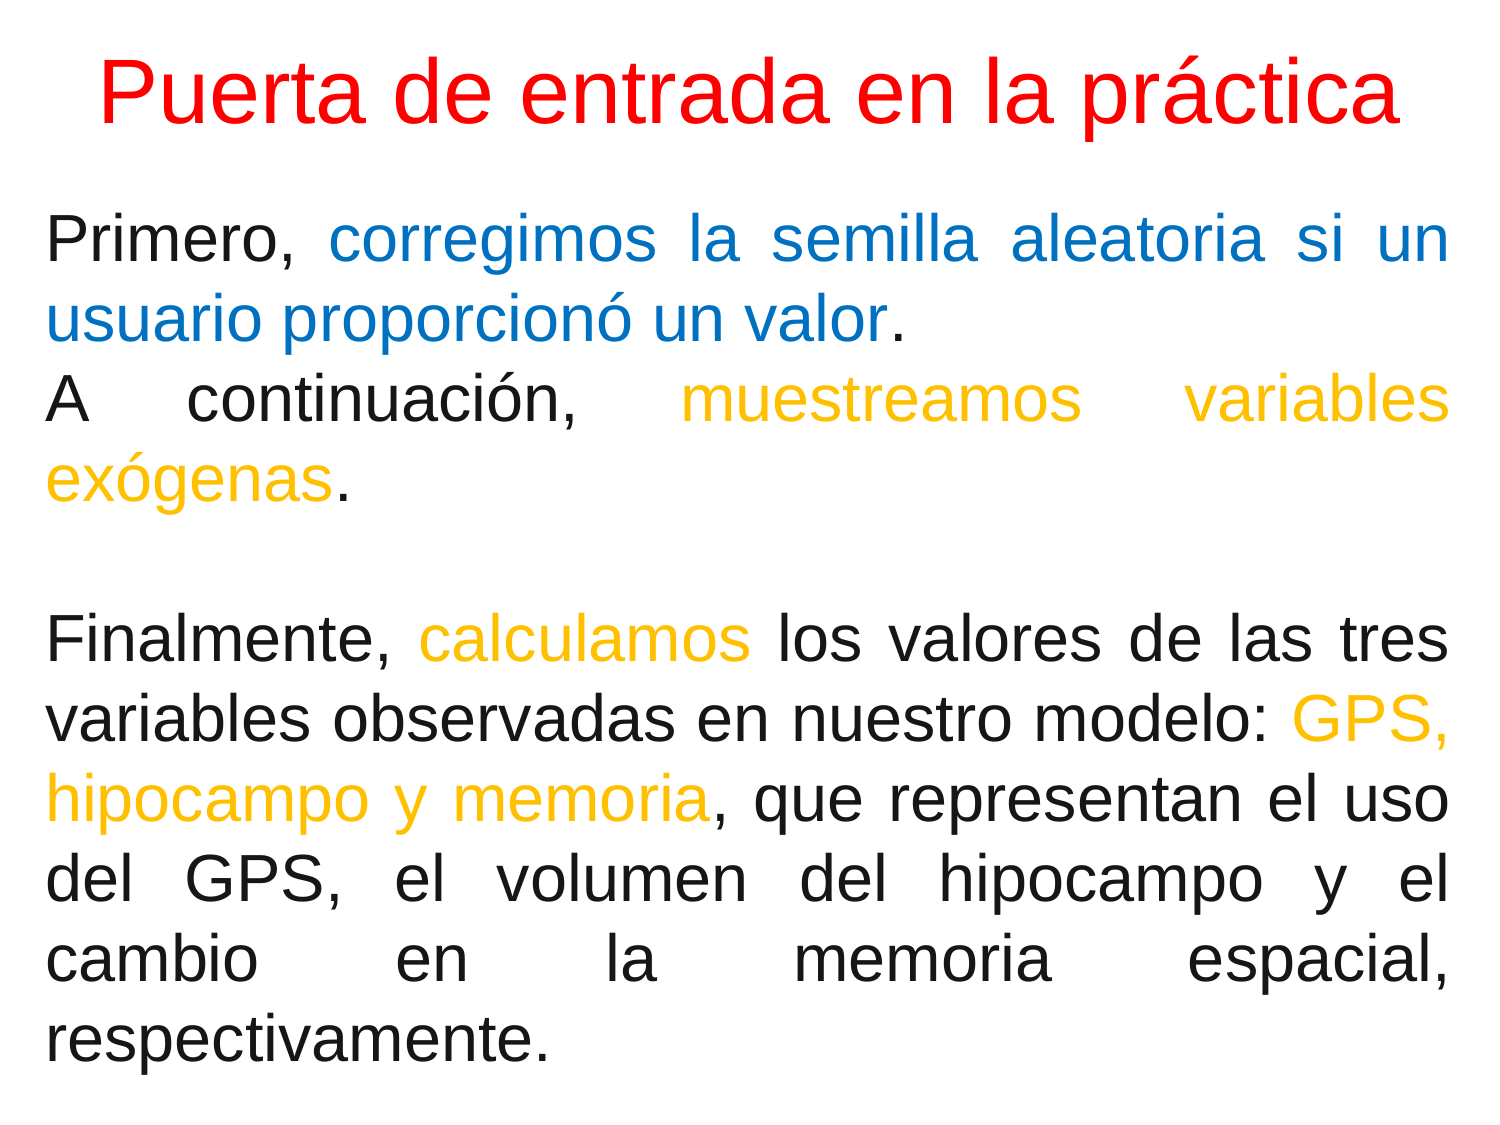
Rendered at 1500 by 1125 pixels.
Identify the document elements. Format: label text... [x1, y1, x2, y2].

title Puerta de entrada en la práctica [0, 0, 1500, 188]
text_box Primero, corregimos la semilla aleatoria si un usuario proporcionó un valor. A continuación, muestreamos variables exógenas. Finalmente, calculamos los valores de las tres variables observadas en nuestro modelo: GPS, hipocampo y memoria, que representan el uso del GPS, el volumen del hipocampo y el cambio en la memoria espacial, respectivamente. [30, 187, 1466, 1082]
